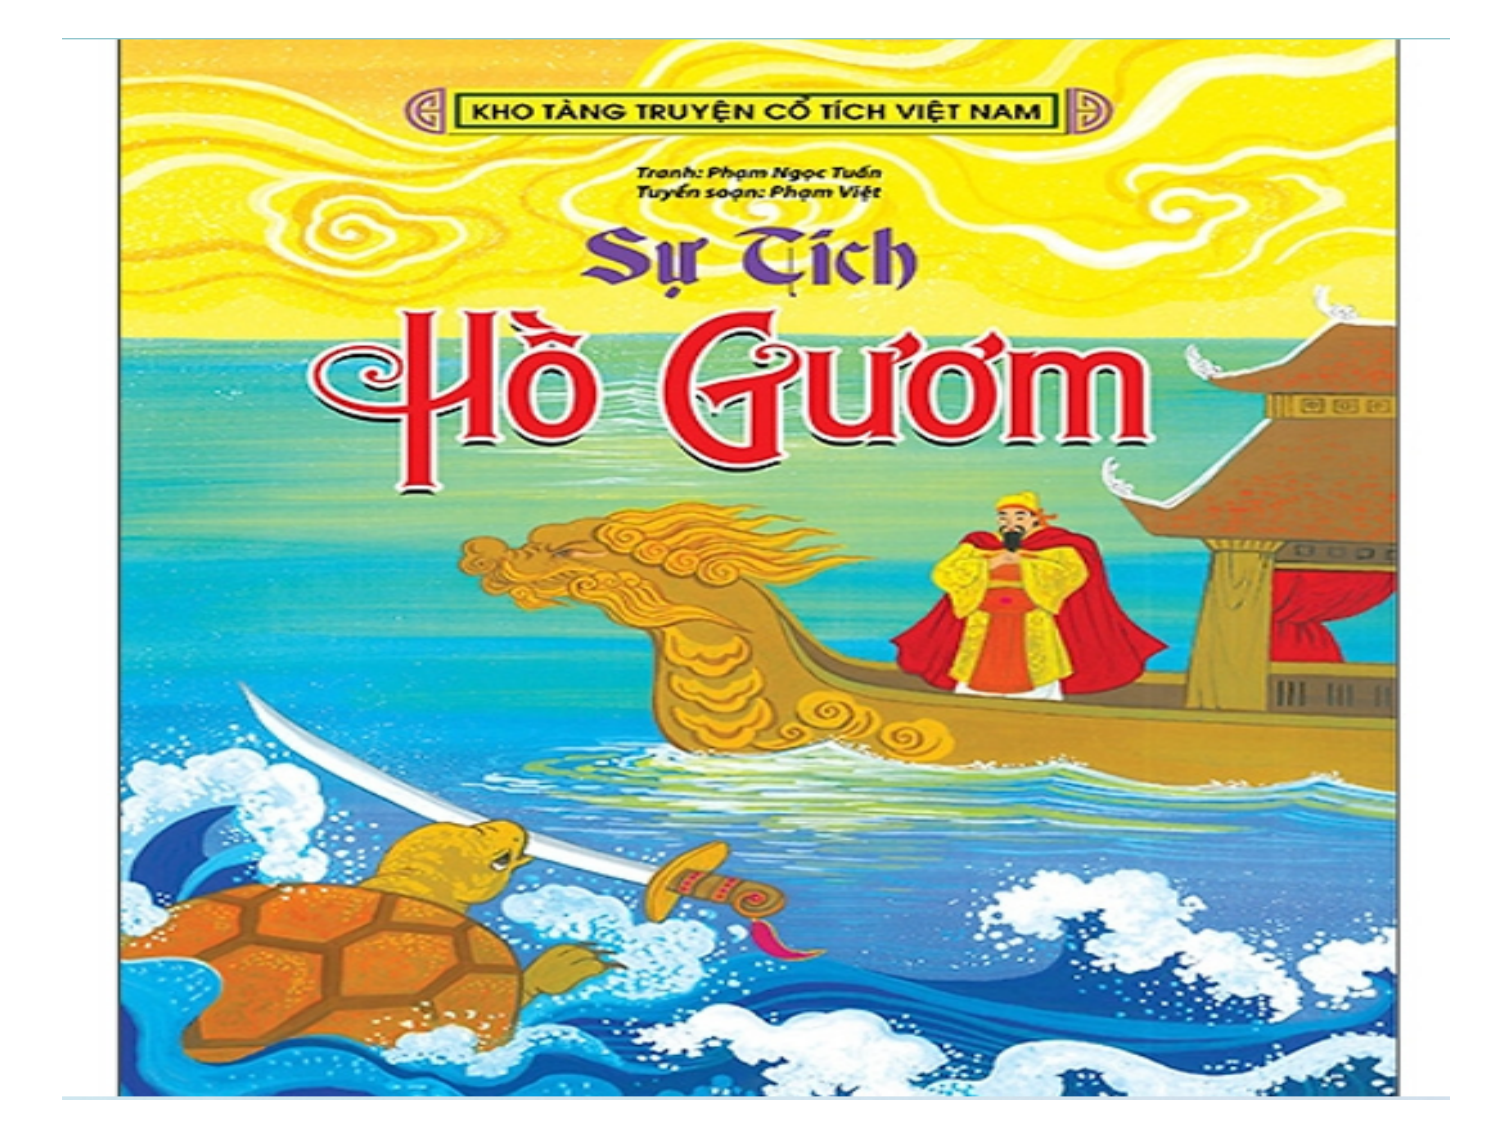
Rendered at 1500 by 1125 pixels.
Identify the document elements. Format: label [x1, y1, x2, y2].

picture [62, 38, 1451, 1101]
